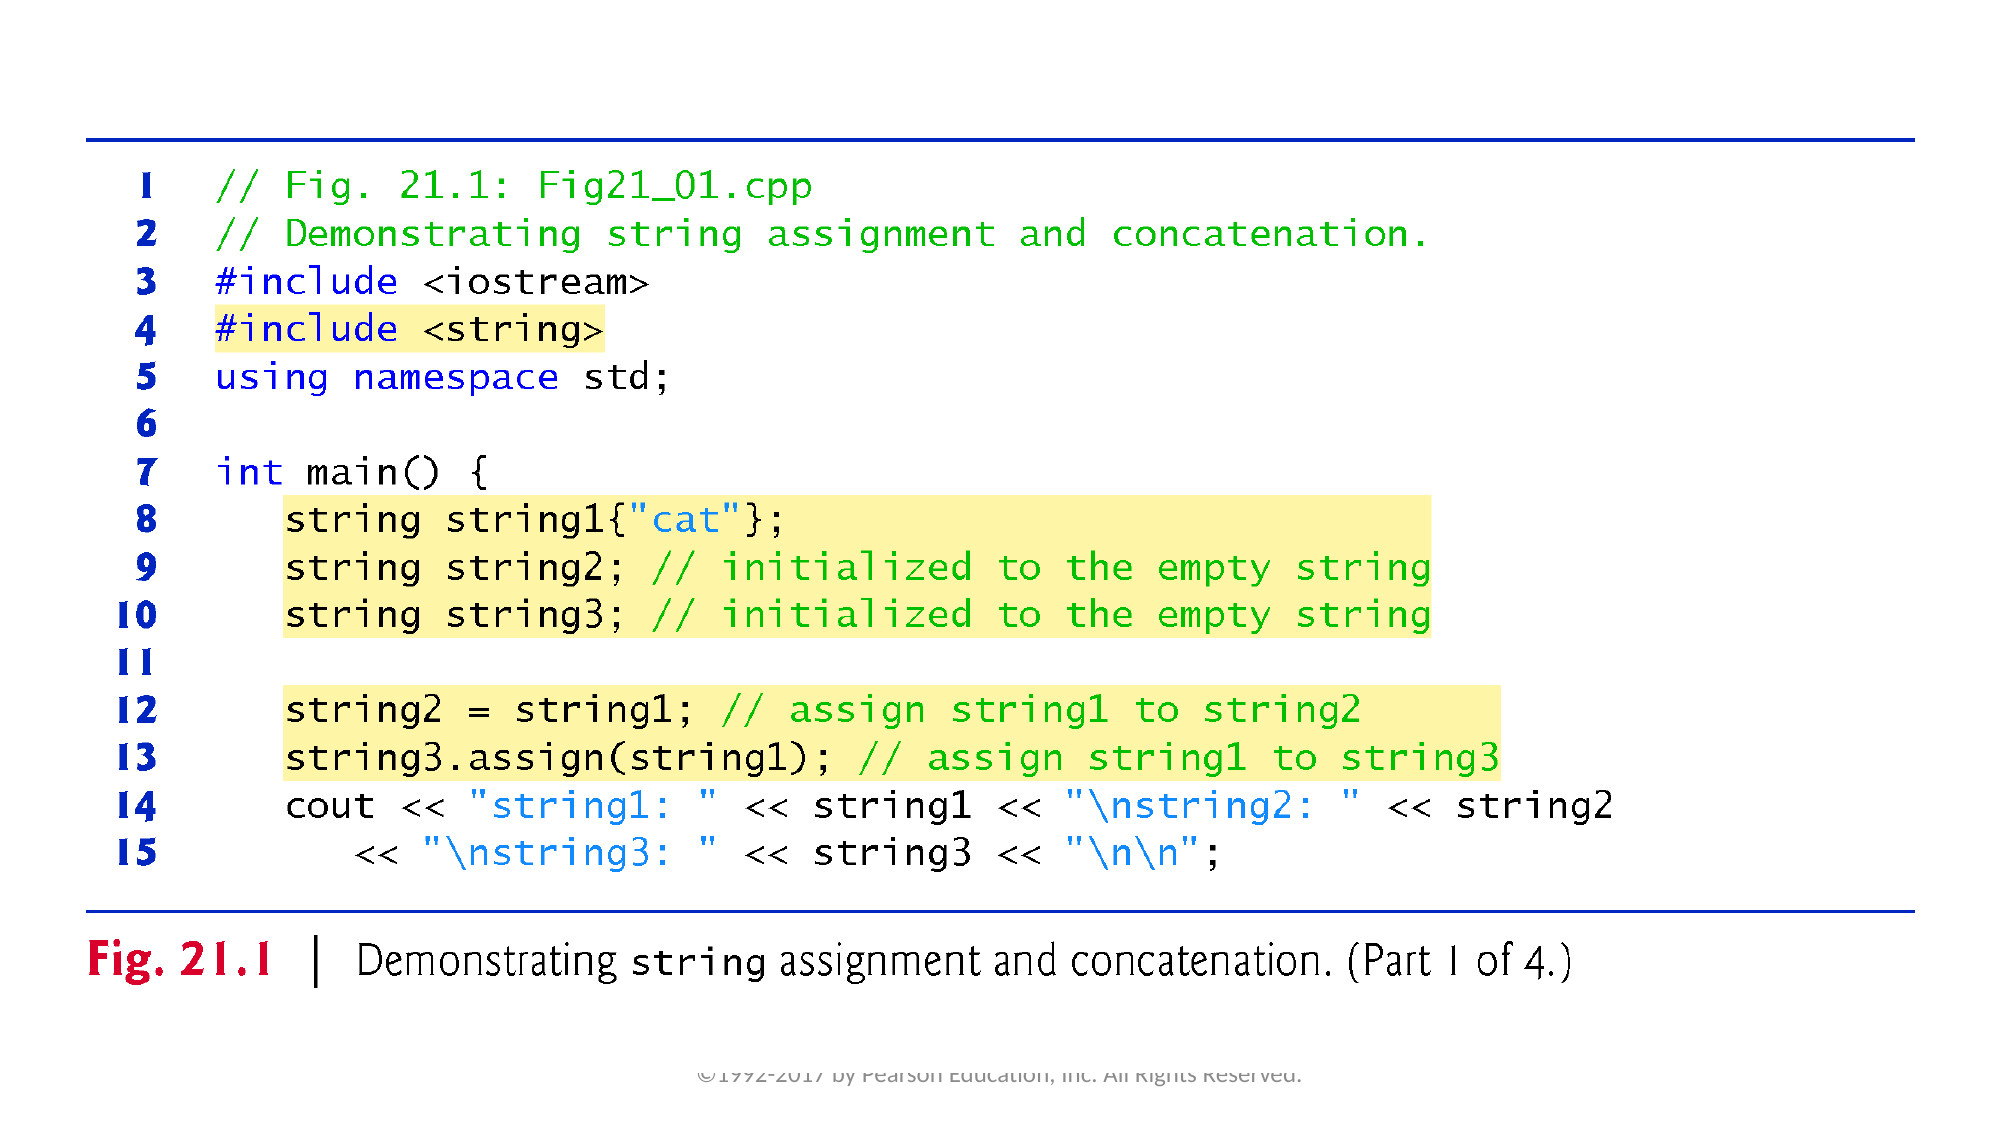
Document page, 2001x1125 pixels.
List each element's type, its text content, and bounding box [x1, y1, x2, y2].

picture [0, 51, 2000, 1073]
footer ©1992-2017 by Pearson Education, Inc. All Rights Reserved. [662, 1073, 1338, 1103]
